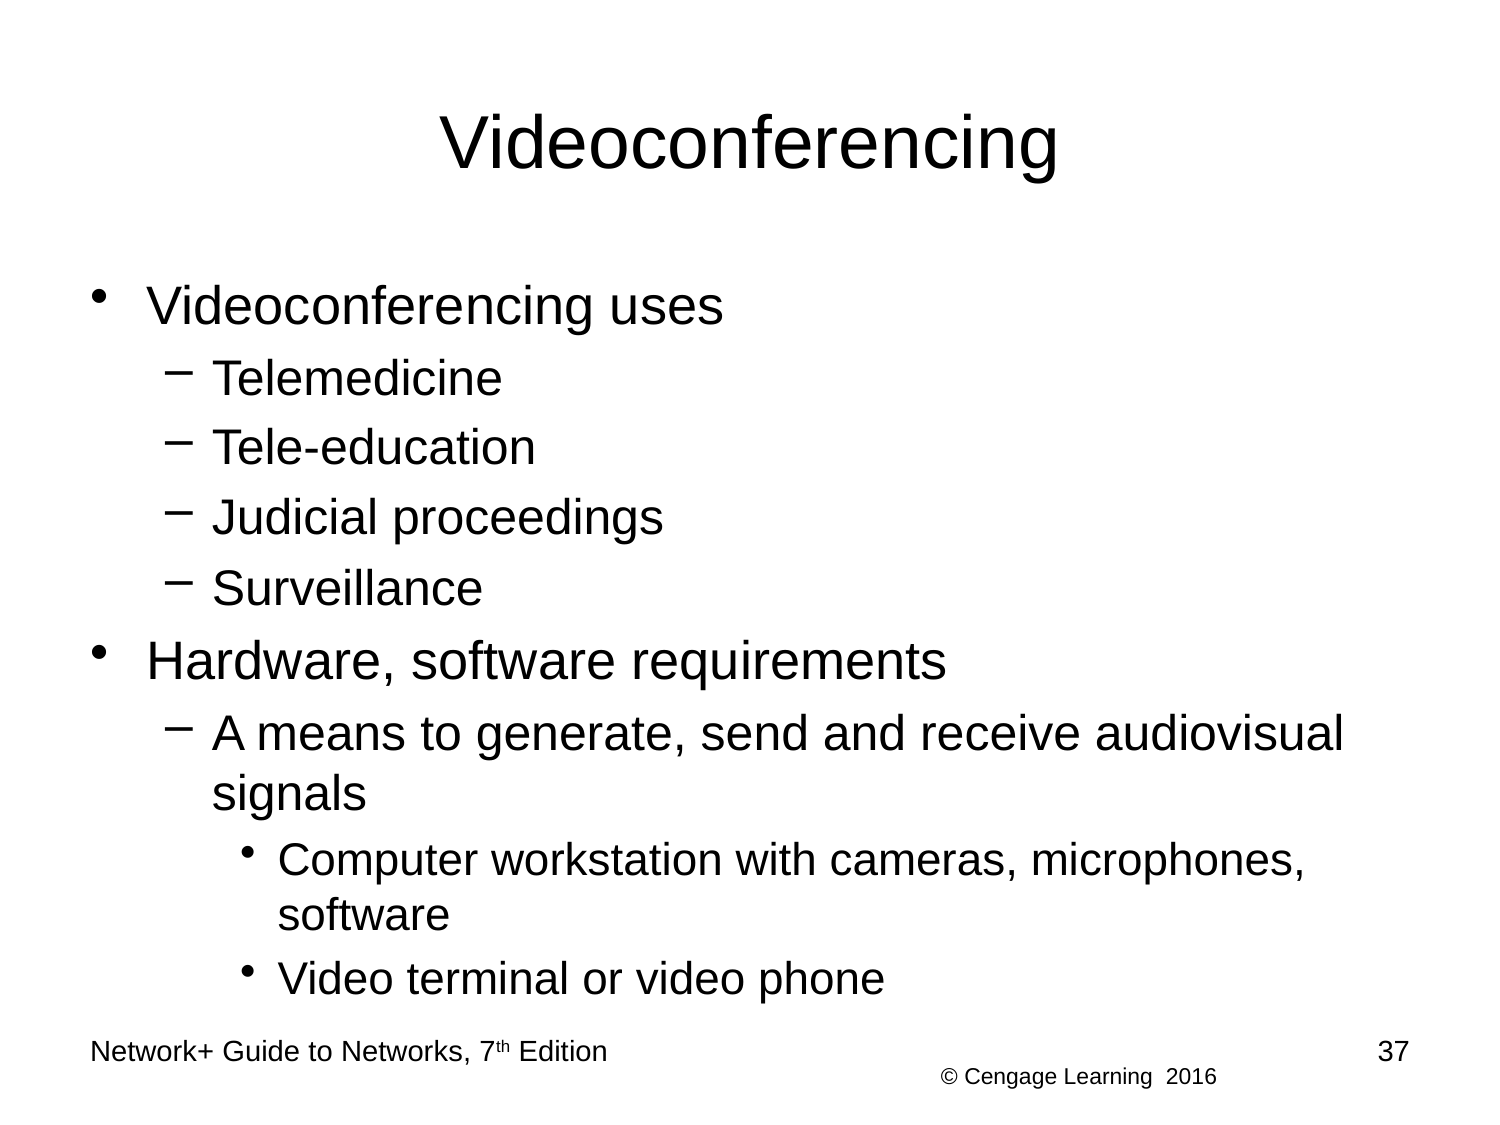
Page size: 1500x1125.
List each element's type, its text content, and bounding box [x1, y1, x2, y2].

title Videoconferencing [75, 45, 1425, 233]
footer Network+ Guide to Networks, 7th Edition [74, 1024, 713, 1103]
slide_number 37 [1312, 1024, 1426, 1103]
list Videoconferencing uses Telemedicine Tele-education Judicial proceedings Surveillance Hardware, software requirements A means to generate, send and receive audiovisual signals Computer workstation with cameras, microphones, software Video terminal or video phone [75, 262, 1425, 1005]
